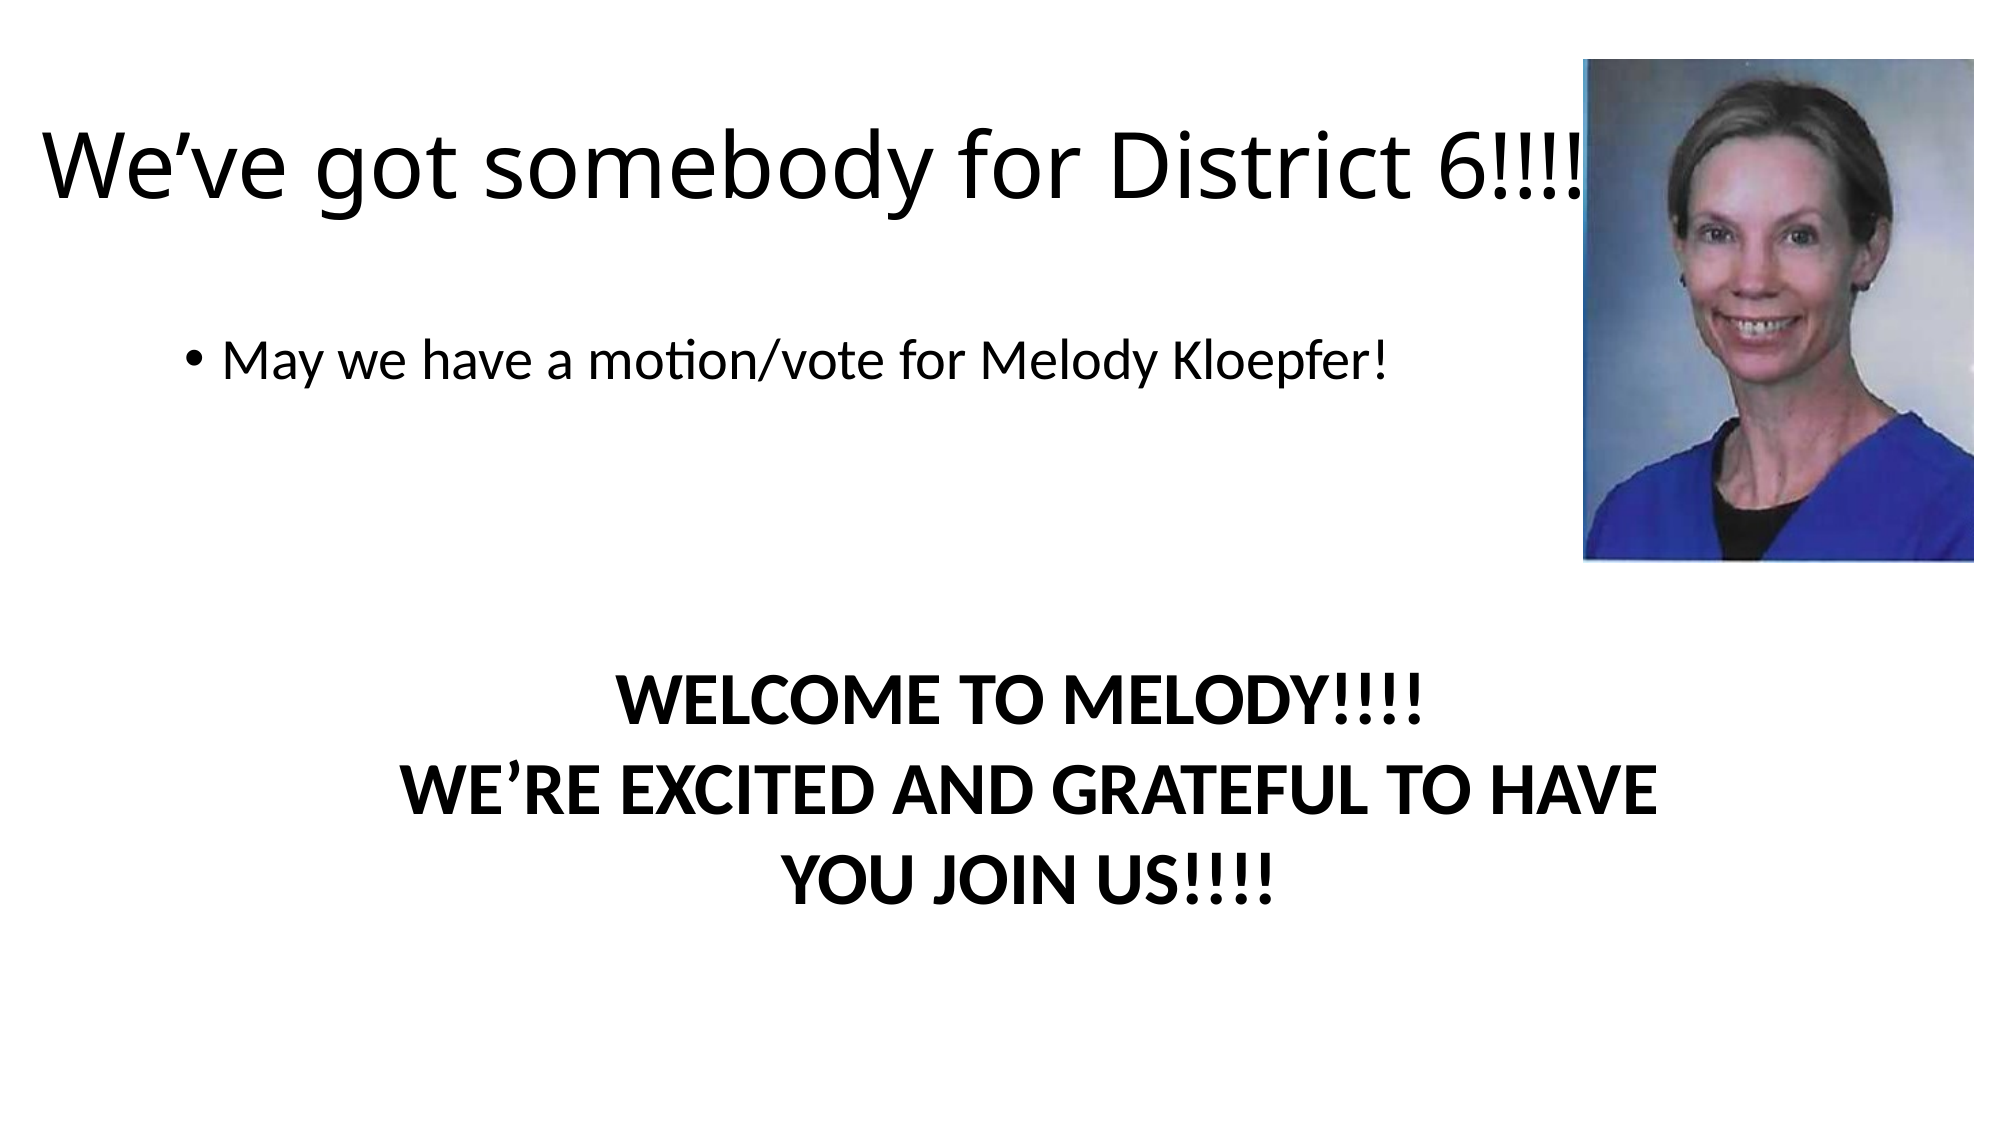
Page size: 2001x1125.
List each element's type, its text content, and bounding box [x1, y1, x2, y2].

text_box WELCOME TO MELODY!!!! WE’RE EXCITED AND GRATEFUL TO HAVE YOU JOIN US!!!! [351, 642, 1709, 928]
picture [1583, 59, 1974, 563]
title We’ve got somebody for District 6!!!! [26, 59, 1583, 278]
list May we have a motion/vote for Melody Kloepfer! [0, 322, 1583, 540]
